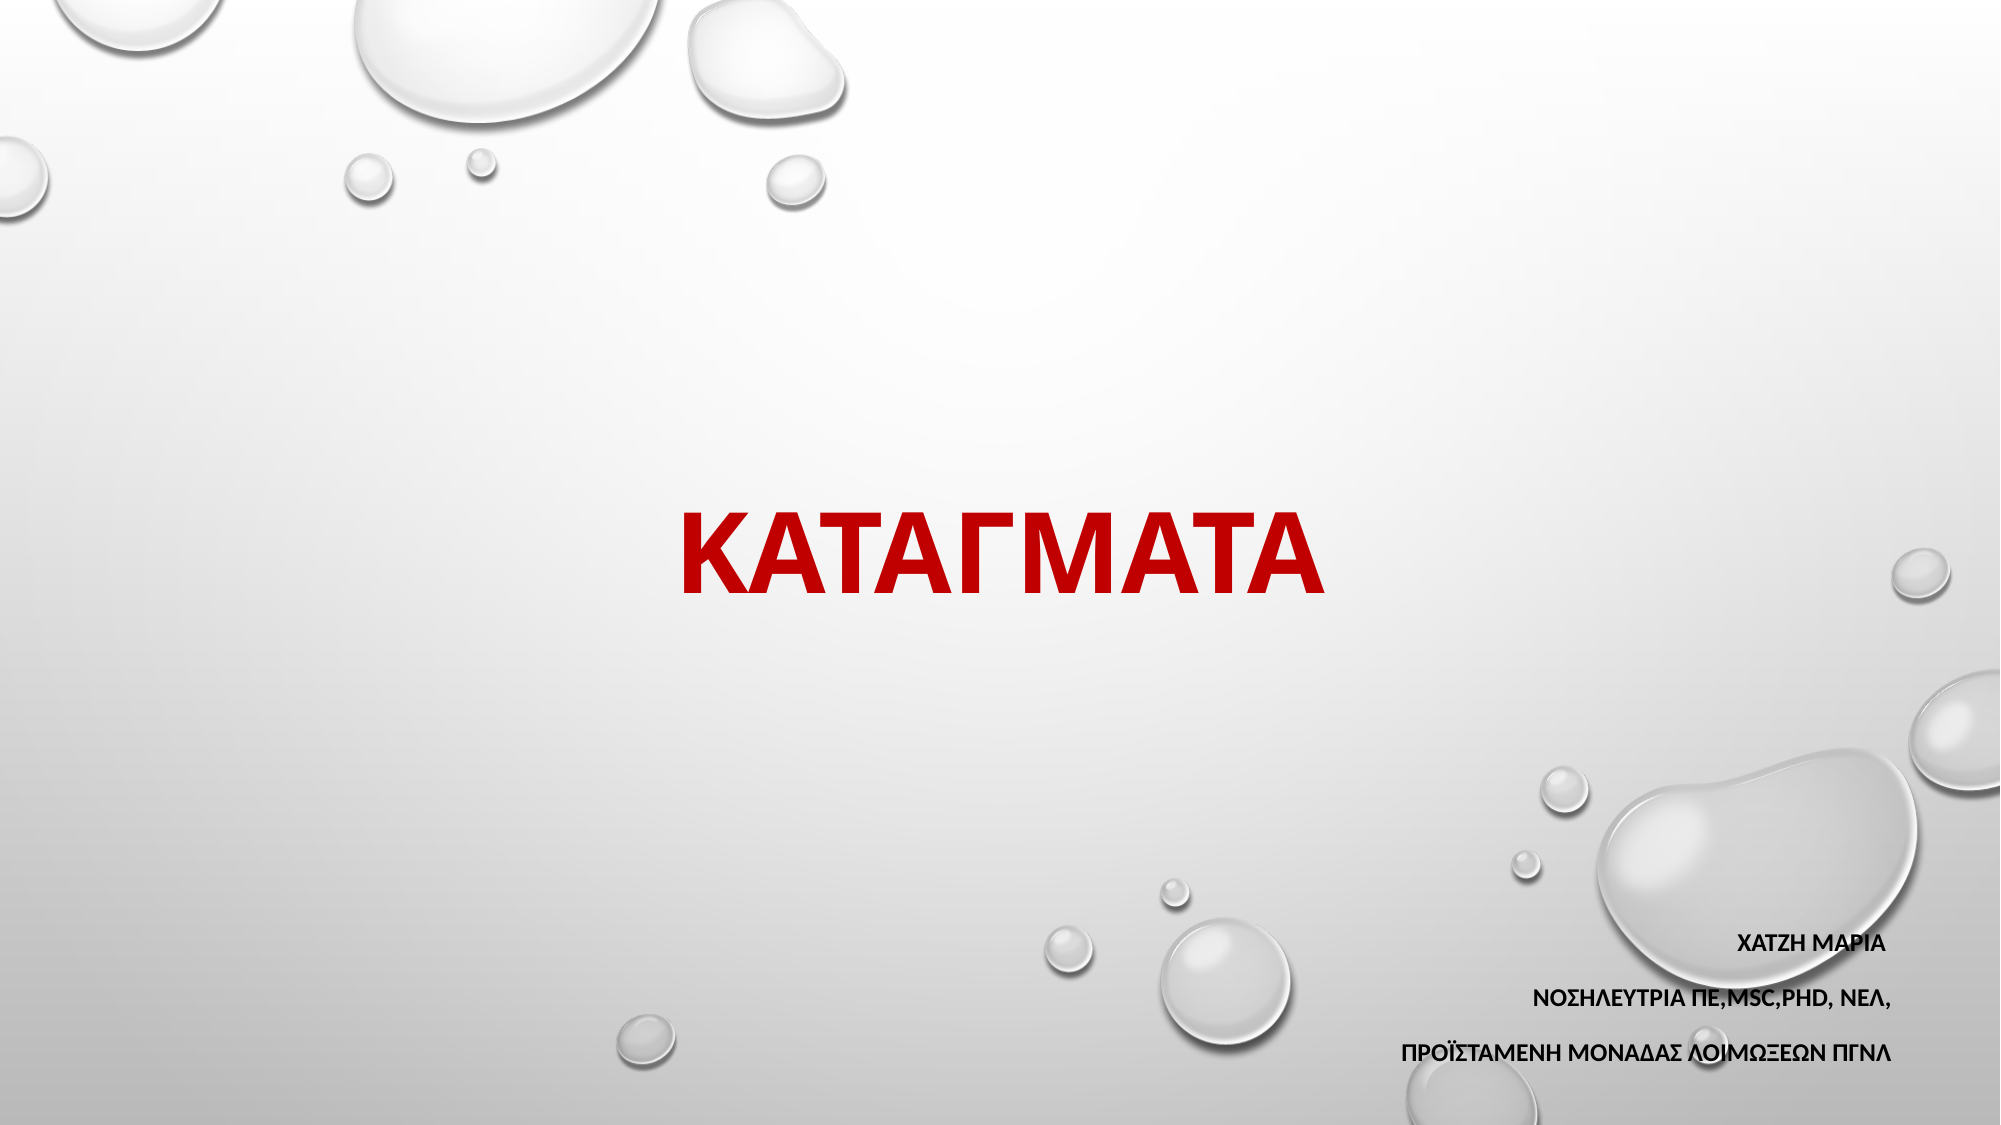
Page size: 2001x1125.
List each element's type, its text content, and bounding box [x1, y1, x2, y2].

text_box ΧΑΤΖΗ ΜΑΡΙΑ ΝΟΣΗΛΕΥΤΡΙΑ ΠΕ,MSc,Phd, ΝΕΛ, Προϊςταμενη ΜΟΝΑΔΑΣ ΛΟΙΜΩΞΕΩΝ ΠΓΝΛ [806, 911, 1907, 1076]
picture [0, 0, 2000, 1125]
title ΚΑΤΑΓΜΑΤΑ [287, 213, 1713, 625]
